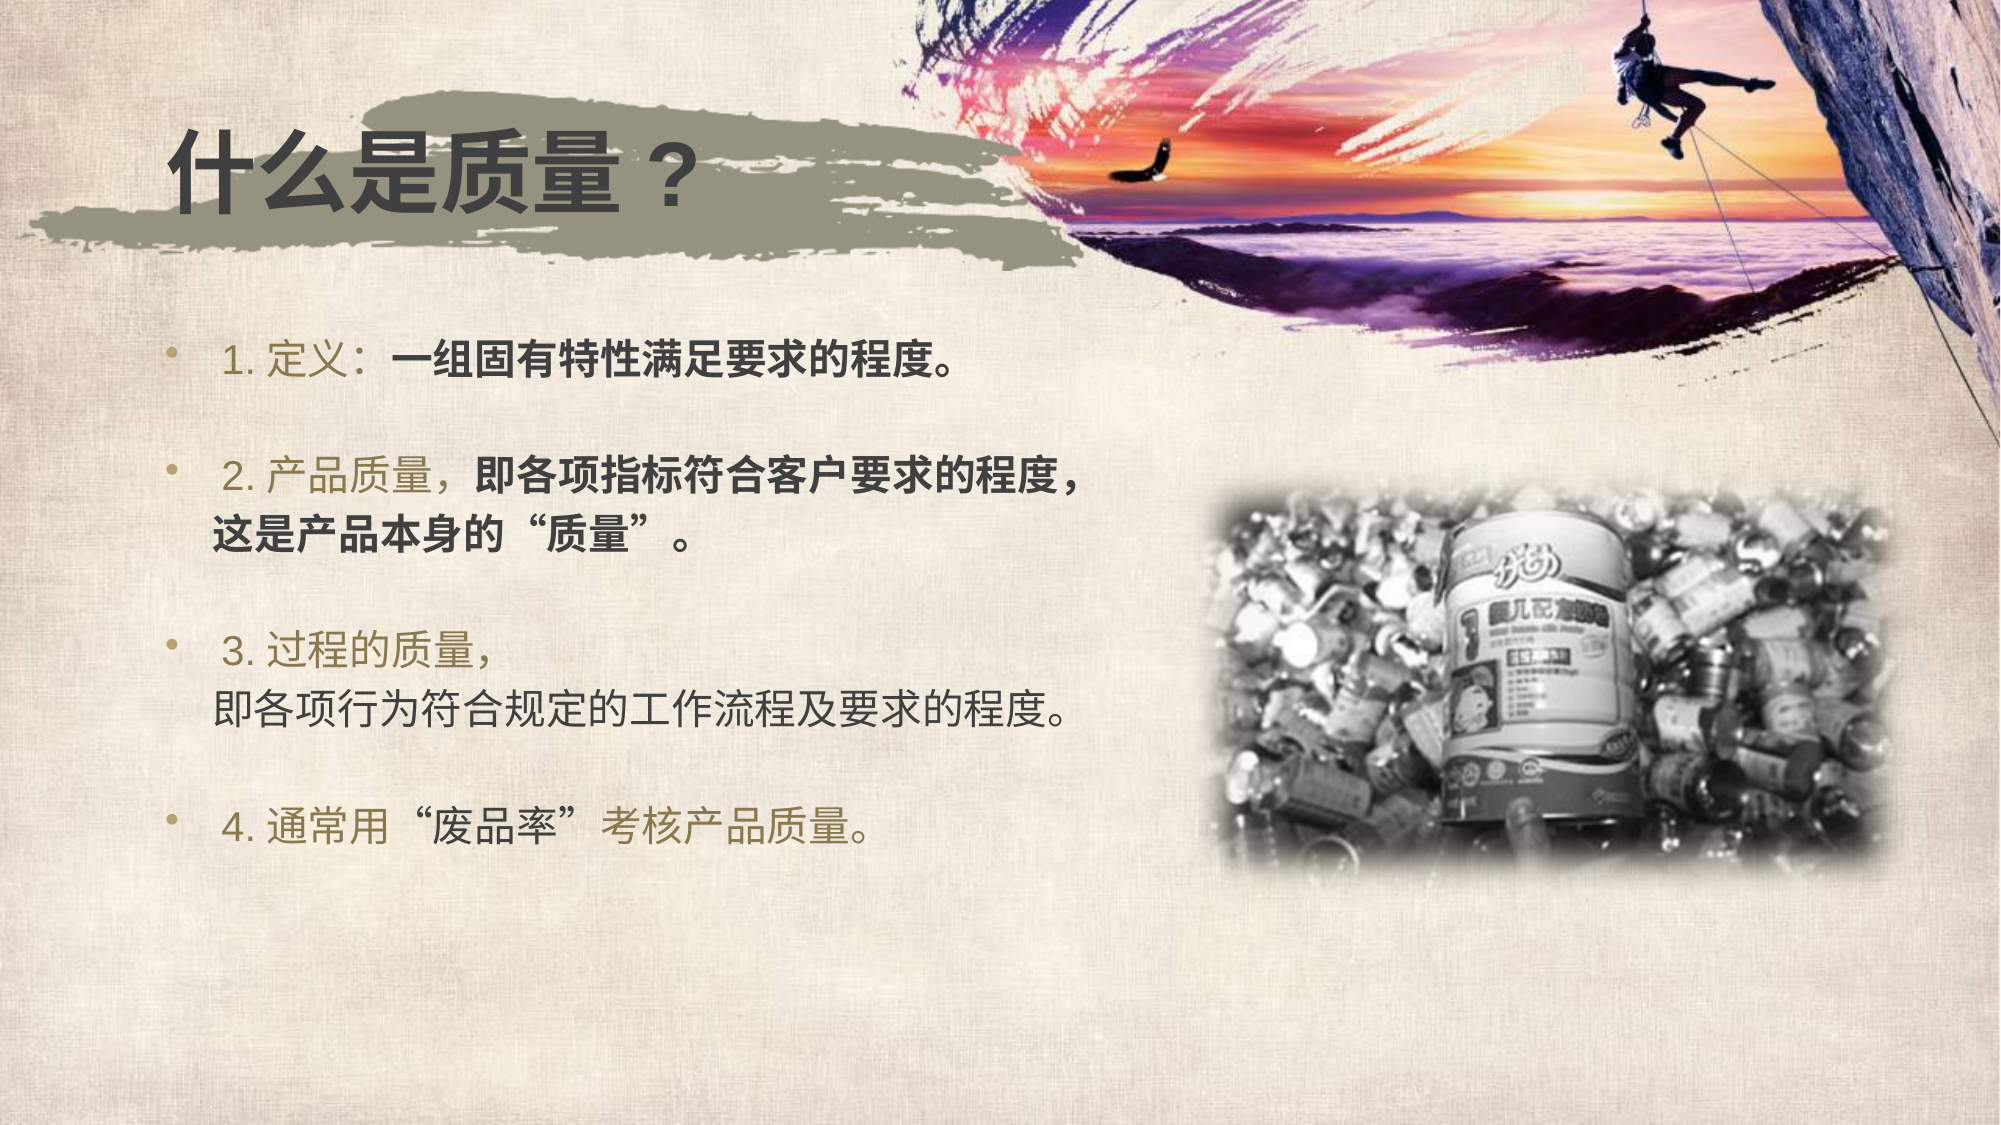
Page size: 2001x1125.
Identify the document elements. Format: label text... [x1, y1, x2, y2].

list 1.定义：一组固有特性满足要求的程度。 2.产品质量，即各项指标符合客户要求的程度， 这是产品本身的“质量”。 3.过程的质量， 即各项行为符合规定的工作流程及要求的程度。 4.通常用“废品率”考核产品质量。 [150, 324, 1225, 1000]
picture [0, 0, 2001, 1125]
title 什么是质量? [150, 49, 1850, 290]
